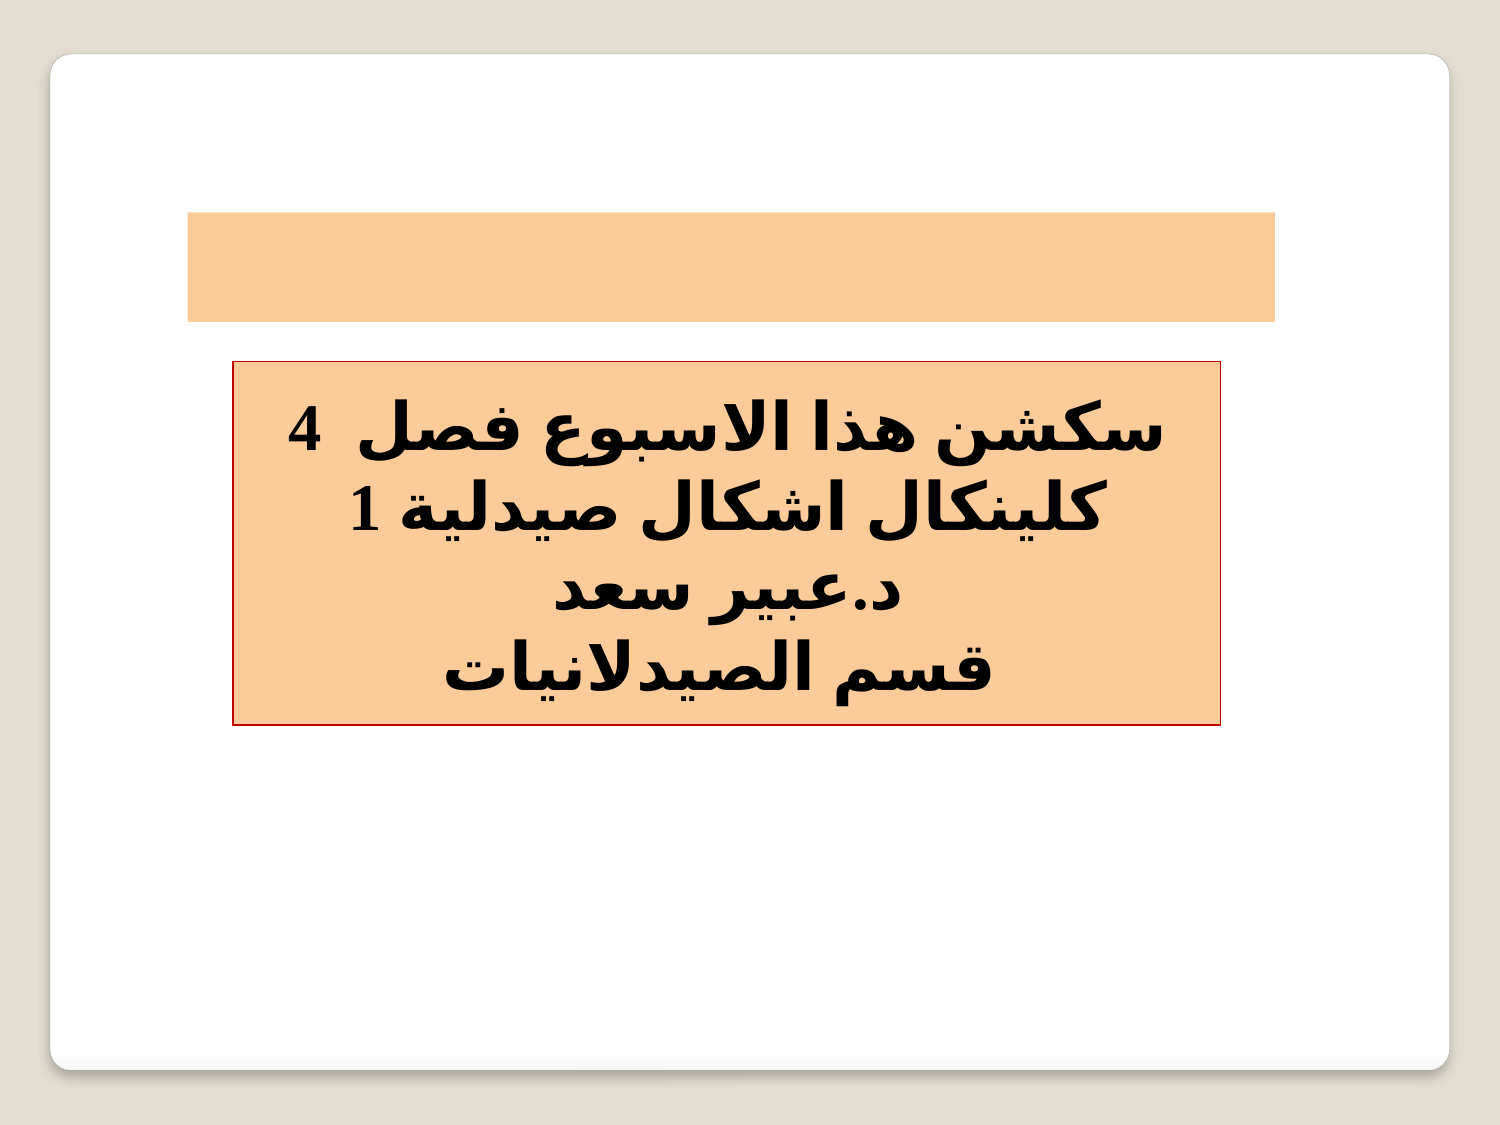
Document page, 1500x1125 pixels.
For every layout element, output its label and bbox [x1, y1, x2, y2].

text_box [187, 212, 1276, 726]
